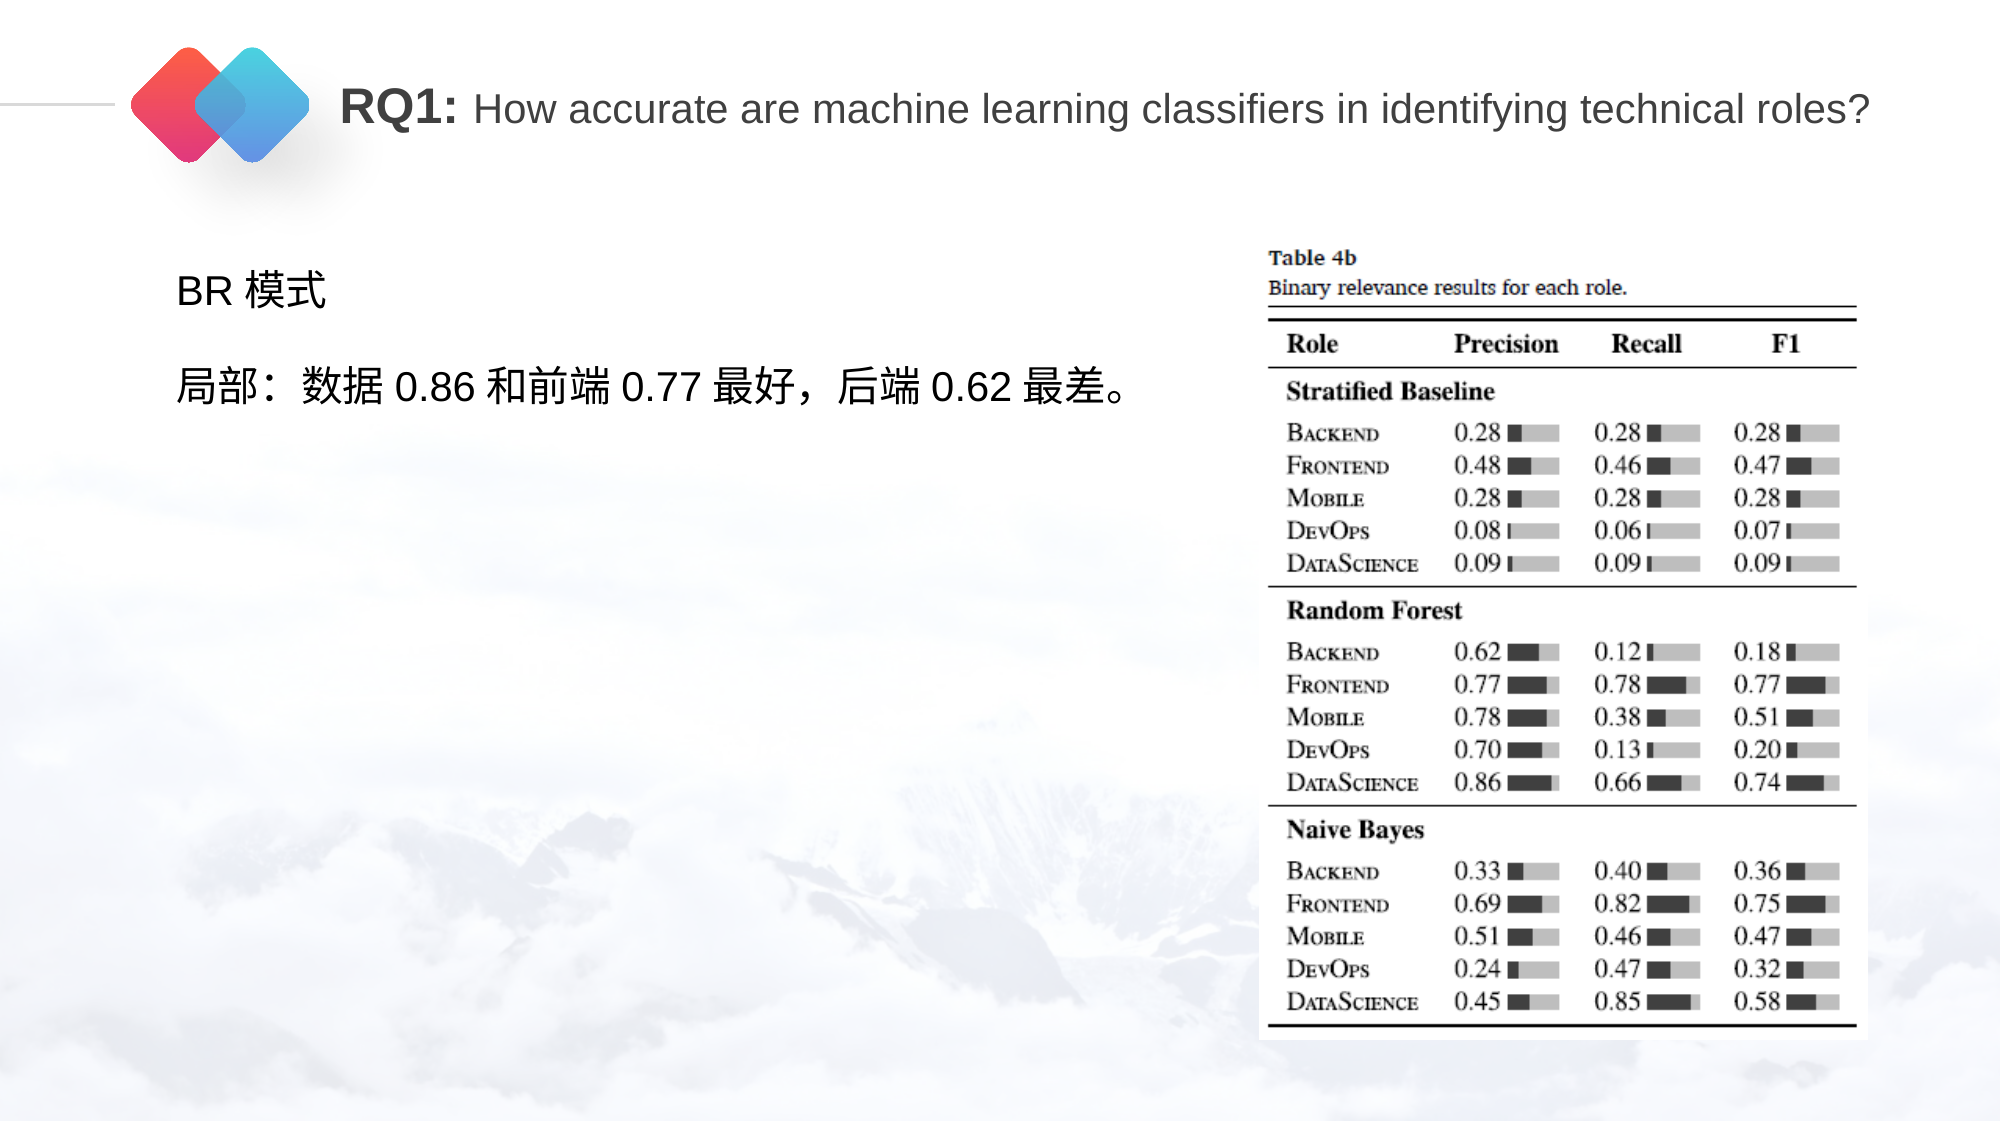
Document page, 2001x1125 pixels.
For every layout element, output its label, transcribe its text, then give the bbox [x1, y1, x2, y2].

list BR模式 局部：数据0.86和前端0.77最好，后端0.62最差。 [161, 231, 1728, 433]
title RQ1: How accurate are machine learning classifiers in identifying technical roles? [324, 66, 2000, 152]
picture [1259, 234, 1868, 1040]
